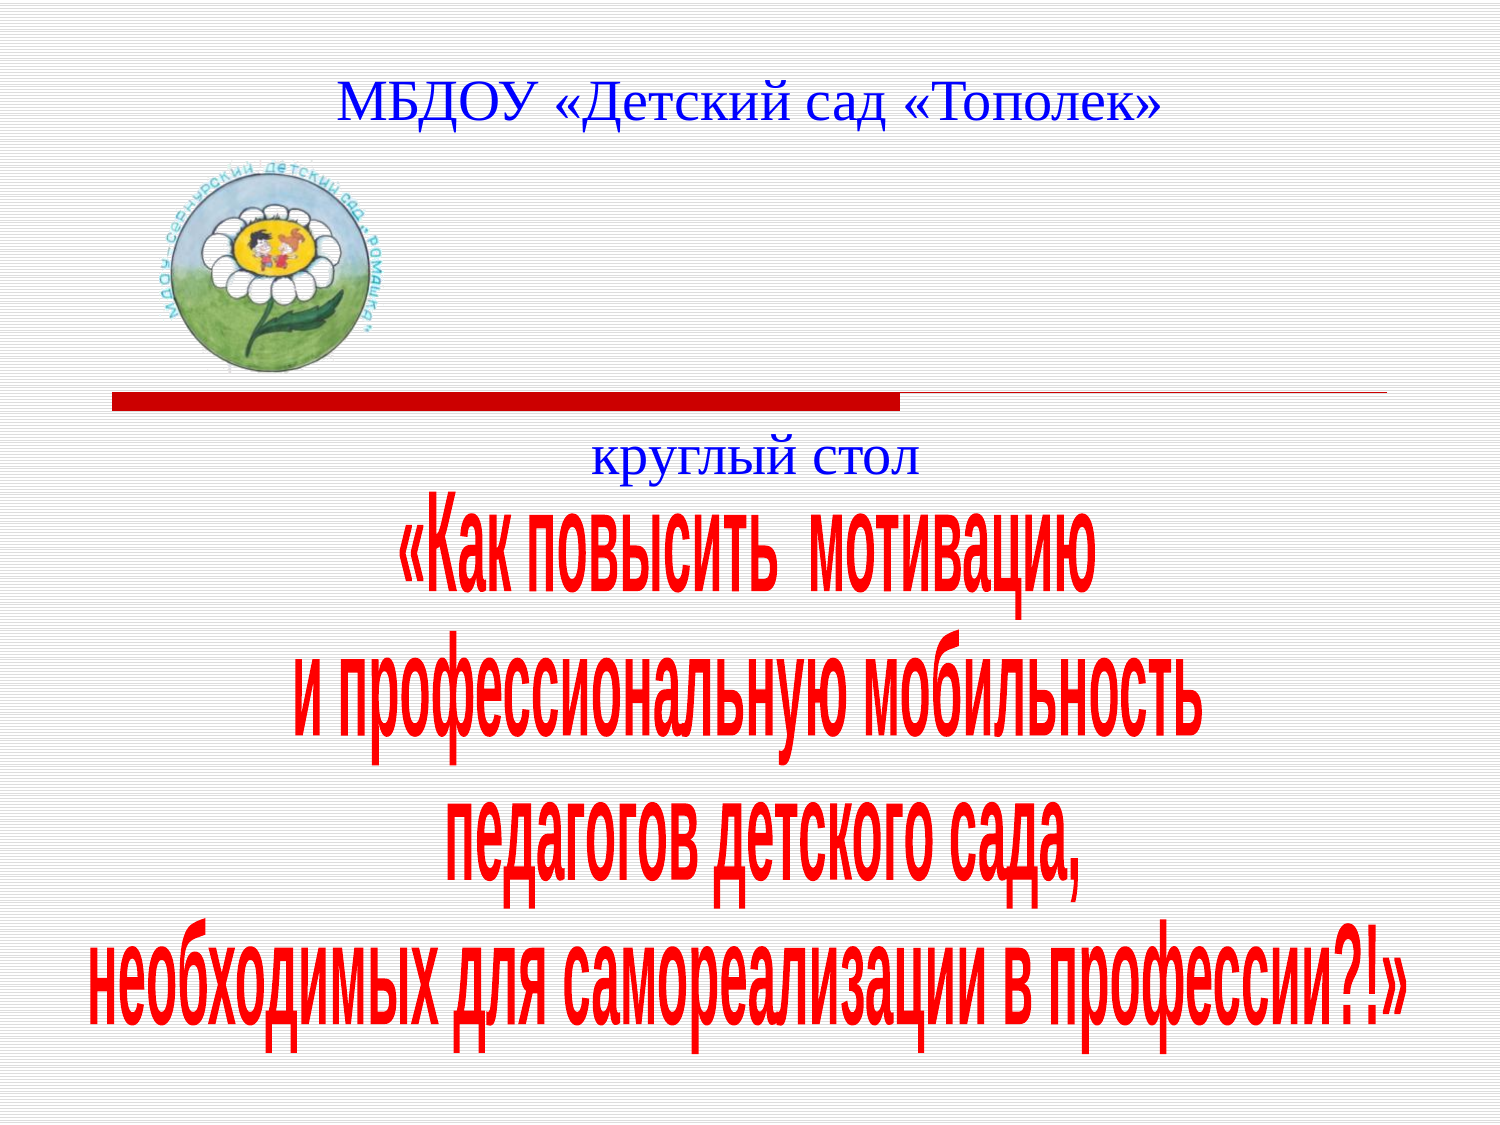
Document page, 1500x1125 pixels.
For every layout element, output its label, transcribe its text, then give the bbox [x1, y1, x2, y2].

picture [159, 160, 385, 374]
subtitle круглый стол [312, 408, 1200, 539]
text_box МБДОУ «Детский сад «Тополек» [53, 54, 1447, 138]
